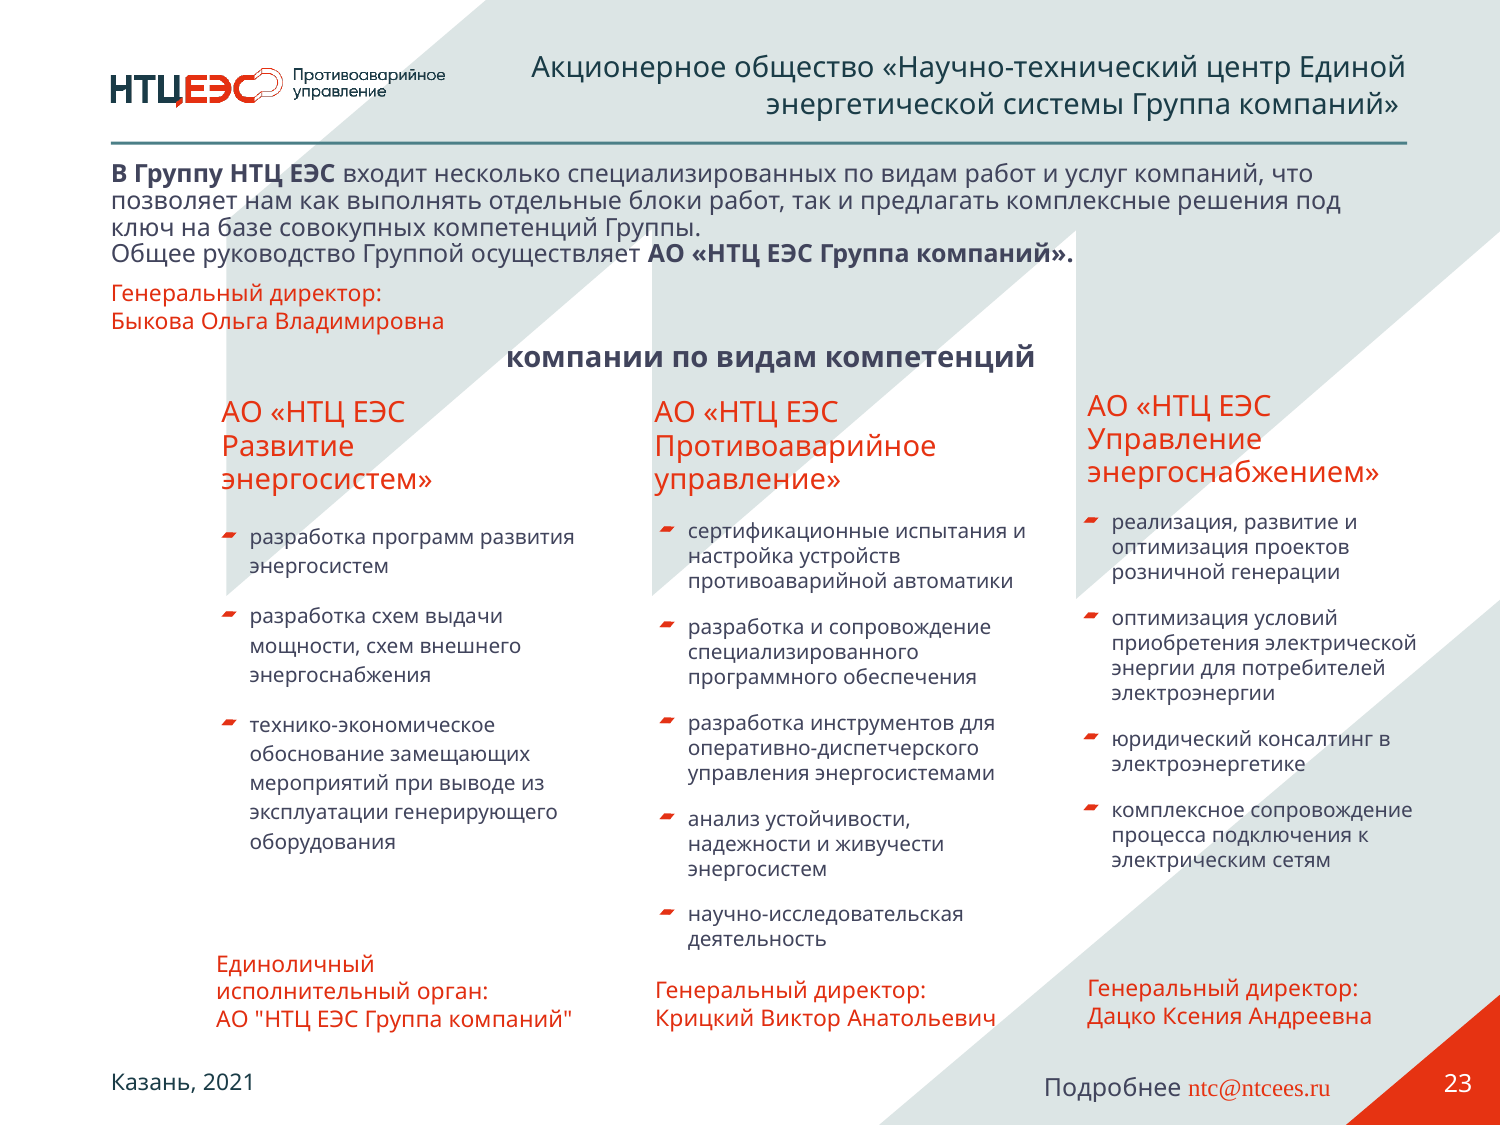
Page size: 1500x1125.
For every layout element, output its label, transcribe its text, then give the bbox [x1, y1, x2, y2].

picture [221, 611, 237, 620]
text_box АО «НТЦ ЕЭС Управление энергоснабжением» [1087, 388, 1451, 501]
text_box Подробнее ntc@ntcees.ru [1043, 1067, 1500, 1117]
text_box Единоличный исполнительный орган: АО "НТЦ ЕЭС Группа компаний" [216, 969, 655, 1026]
list АО «НТЦ ЕЭС Развитие энергосистем» [221, 395, 535, 507]
picture [1083, 517, 1099, 526]
picture [659, 621, 675, 631]
picture [659, 813, 675, 823]
list Акционерное общество «Научно-технический центр Единой энергетической системы Группа компаний» [497, 45, 1407, 122]
picture [110, 68, 445, 108]
picture [221, 532, 237, 541]
text_box сертификационные испытания и настройка устройств противоаварийной автоматики разработка и сопровождение специализированного программного обеспечения разработка инструментов для оперативно-диспетчерского управления энергосистемами анализ устойчивости, надежности и живучести энергосистем научно-исследовательская деятельность [659, 517, 1027, 682]
picture [659, 909, 675, 918]
picture [659, 717, 675, 727]
picture [659, 526, 675, 535]
text_box Генеральный директор: Крицкий Виктор Анатольевич [655, 996, 1094, 1053]
text_box Генеральный директор: Дацко Ксения Андреевна [1087, 993, 1500, 1050]
text_box Генеральный директор: Быкова Ольга Владимировна [110, 298, 550, 355]
list Казань, 2021 [110, 1065, 620, 1105]
picture [221, 719, 237, 729]
picture [1083, 804, 1099, 814]
text_box [654, 512, 1021, 729]
title В Группу НТЦ ЕЭС входит несколько специализированных по видам работ и услуг компаний, что позволяет нам как выполнять отдельные блоки работ, так и предлагать комплексные решения под ключ на базе совокупных компетенций Группы. Общее руководство Группой осуществляет АО «НТЦ ЕЭС Группа компаний». [110, 160, 1407, 313]
text_box компании по видам компетенций [491, 330, 1051, 381]
text_box разработка программ развития энергосистем разработка схем выдачи мощности, схем внешнего энергоснабжения технико-экономическое обоснование замещающих мероприятий при выводе из эксплуатации генерирующего оборудования [221, 519, 589, 684]
text_box реализация, развитие и оптимизация проектов розничной генерации оптимизация условий приобретения электрической энергии для потребителей электроэнергии юридический консалтинг в электроэнергетике комплексное сопровождение процесса подключения к электрическим сетям [1083, 508, 1451, 673]
picture [1083, 612, 1099, 622]
picture [1083, 733, 1099, 743]
text_box АО «НТЦ ЕЭС Противоаварийное управление» [654, 395, 1031, 507]
